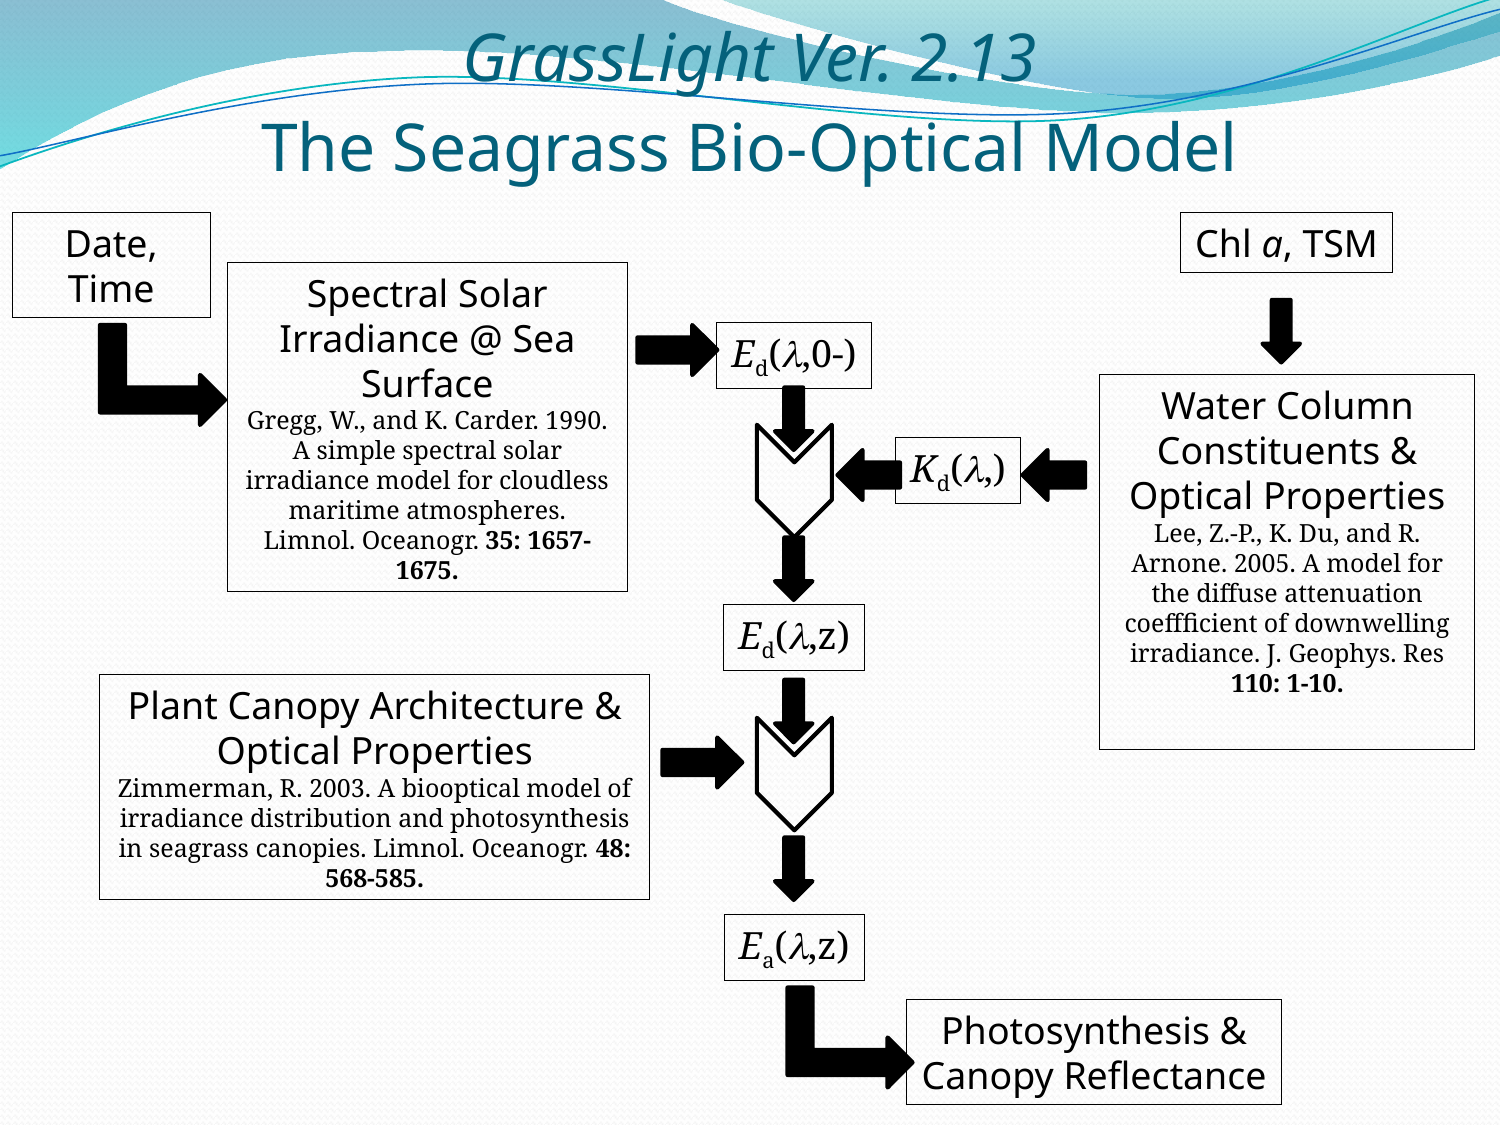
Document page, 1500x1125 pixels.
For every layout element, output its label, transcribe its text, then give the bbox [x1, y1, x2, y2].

text_box Ed(l,0-) [716, 322, 872, 389]
text_box [835, 448, 903, 502]
text_box [785, 985, 915, 1090]
text_box [773, 535, 815, 603]
text_box Spectral Solar Irradiance @ Sea Surface Gregg, W., and K. Carder. 1990. A simple spectral solar irradiance model for cloudless maritime atmospheres. Limnol. Oceanogr. 35: 1657-1675. [227, 262, 628, 592]
text_box Ed(l,z) [723, 604, 865, 671]
text_box [754, 422, 834, 535]
text_box [97, 322, 228, 427]
text_box Water Column Constituents & Optical Properties Lee, Z.-P., K. Du, and R. Arnone. 2005. A model for the diffuse attenuation coeffficient of downwelling irradiance. J. Geophys. Res 110: 1-10. [1099, 374, 1475, 750]
text_box [754, 715, 834, 833]
title GrassLight Ver. 2.13 The Seagrass Bio-Optical Model [75, 2, 1425, 191]
text_box Plant Canopy Architecture & Optical Properties Zimmerman, R. 2003. A biooptical model of irradiance distribution and photosynthesis in seagrass canopies. Limnol. Oceanogr. 48: 568-585. [99, 674, 650, 900]
text_box Photosynthesis & Canopy Reflectance [906, 999, 1282, 1105]
text_box [773, 385, 815, 453]
text_box [1020, 448, 1088, 502]
text_box Ea(l,z) [724, 914, 865, 981]
text_box [635, 323, 720, 377]
text_box [660, 735, 745, 790]
text_box Kd(l,) [895, 437, 1021, 504]
text_box [773, 677, 815, 745]
text_box Chl a, TSM [1180, 212, 1393, 273]
text_box Date, Time [12, 212, 211, 318]
text_box [1260, 297, 1302, 365]
text_box [773, 835, 815, 903]
